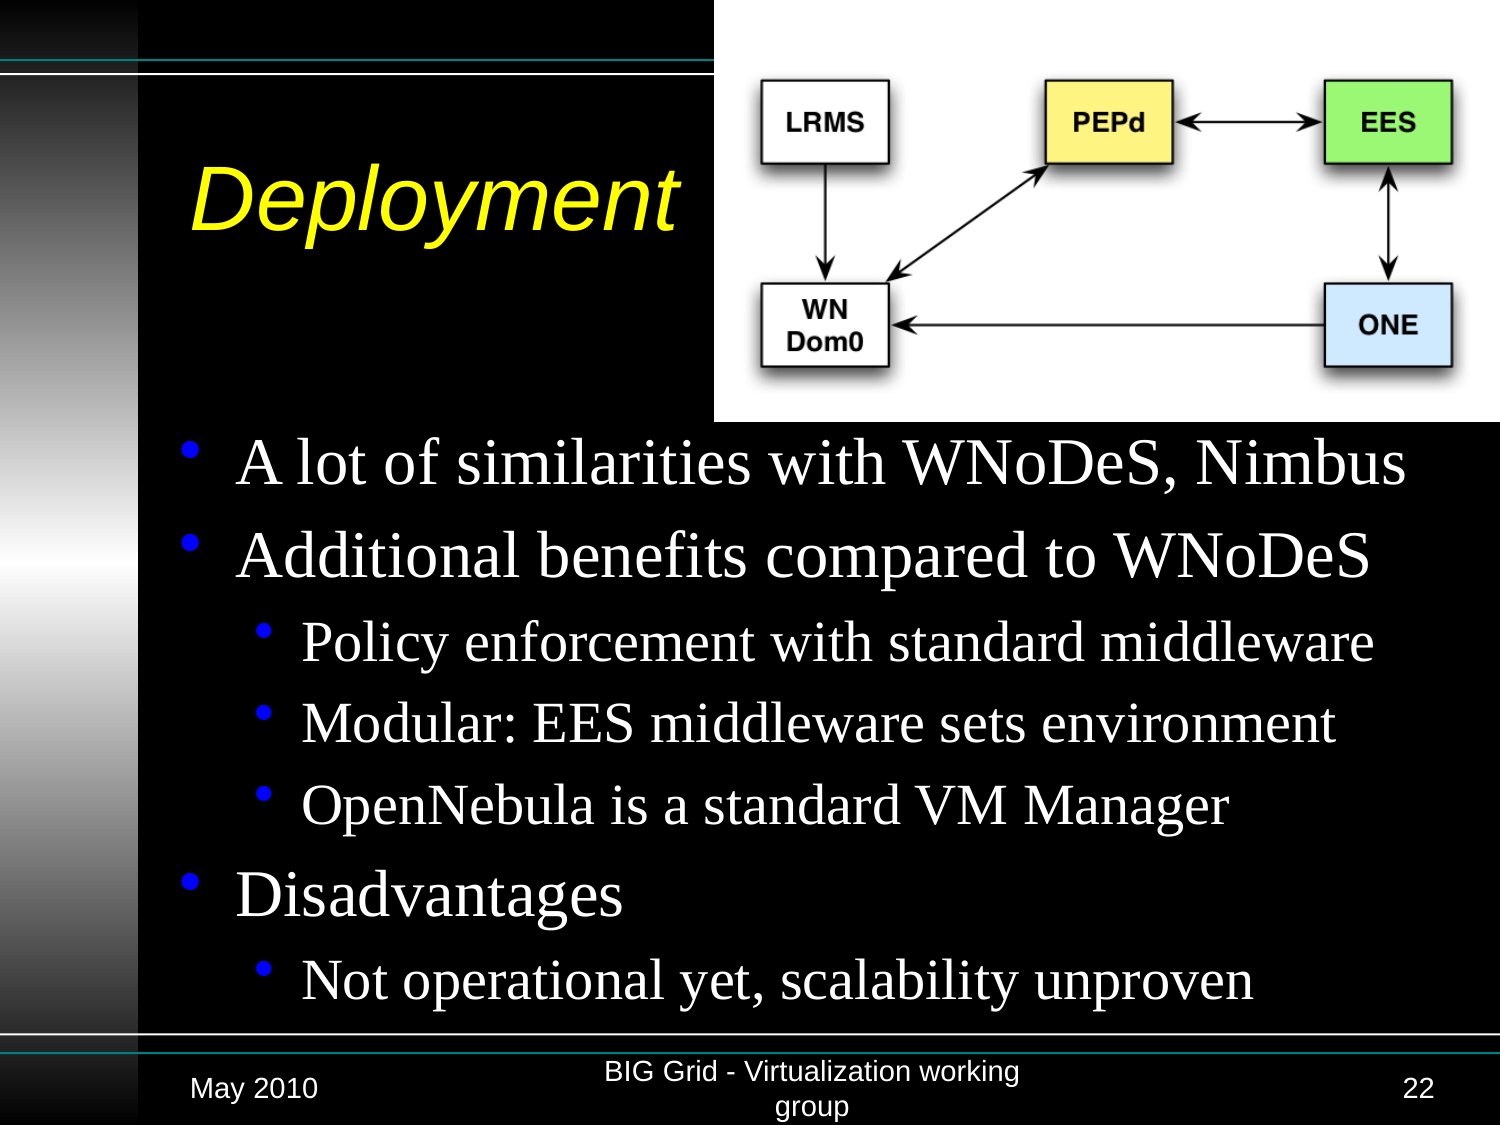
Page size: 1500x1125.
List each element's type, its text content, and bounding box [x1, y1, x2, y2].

slide_number 22 [1137, 1049, 1451, 1125]
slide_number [174, 1049, 488, 1125]
list A lot of similarities with WNoDeS, Nimbus Additional benefits compared to WNoDeS Policy enforcement with standard middleware Modular: EES middleware sets environment OpenNebula is a standard VM Manager Disadvantages Not operational yet, scalability unproven [163, 409, 1440, 1032]
picture [714, 0, 1500, 423]
title Deployment [174, 99, 709, 288]
footer BIG Grid - Virtualization working group [574, 1049, 1051, 1125]
